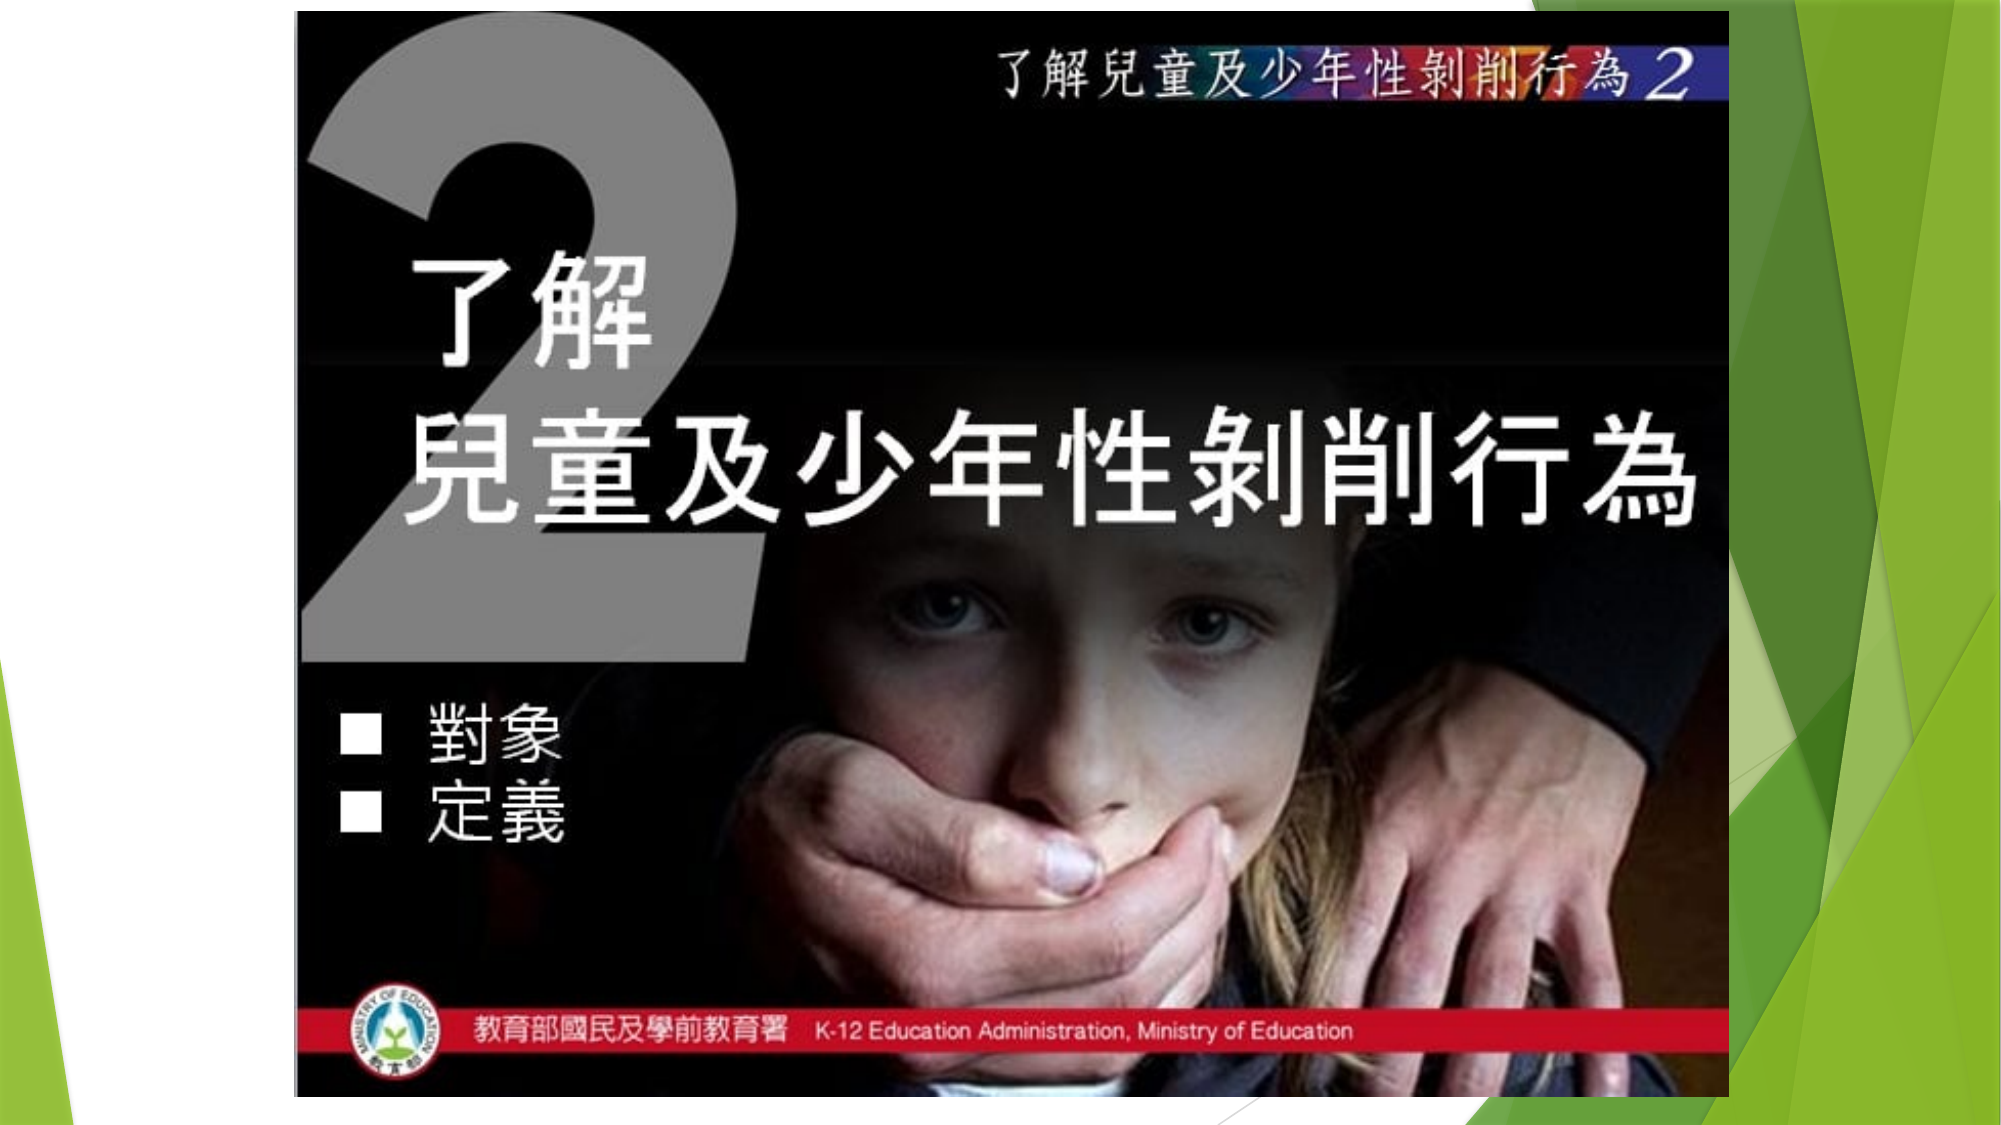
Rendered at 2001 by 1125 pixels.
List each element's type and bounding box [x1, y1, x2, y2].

picture [293, 10, 1730, 1097]
